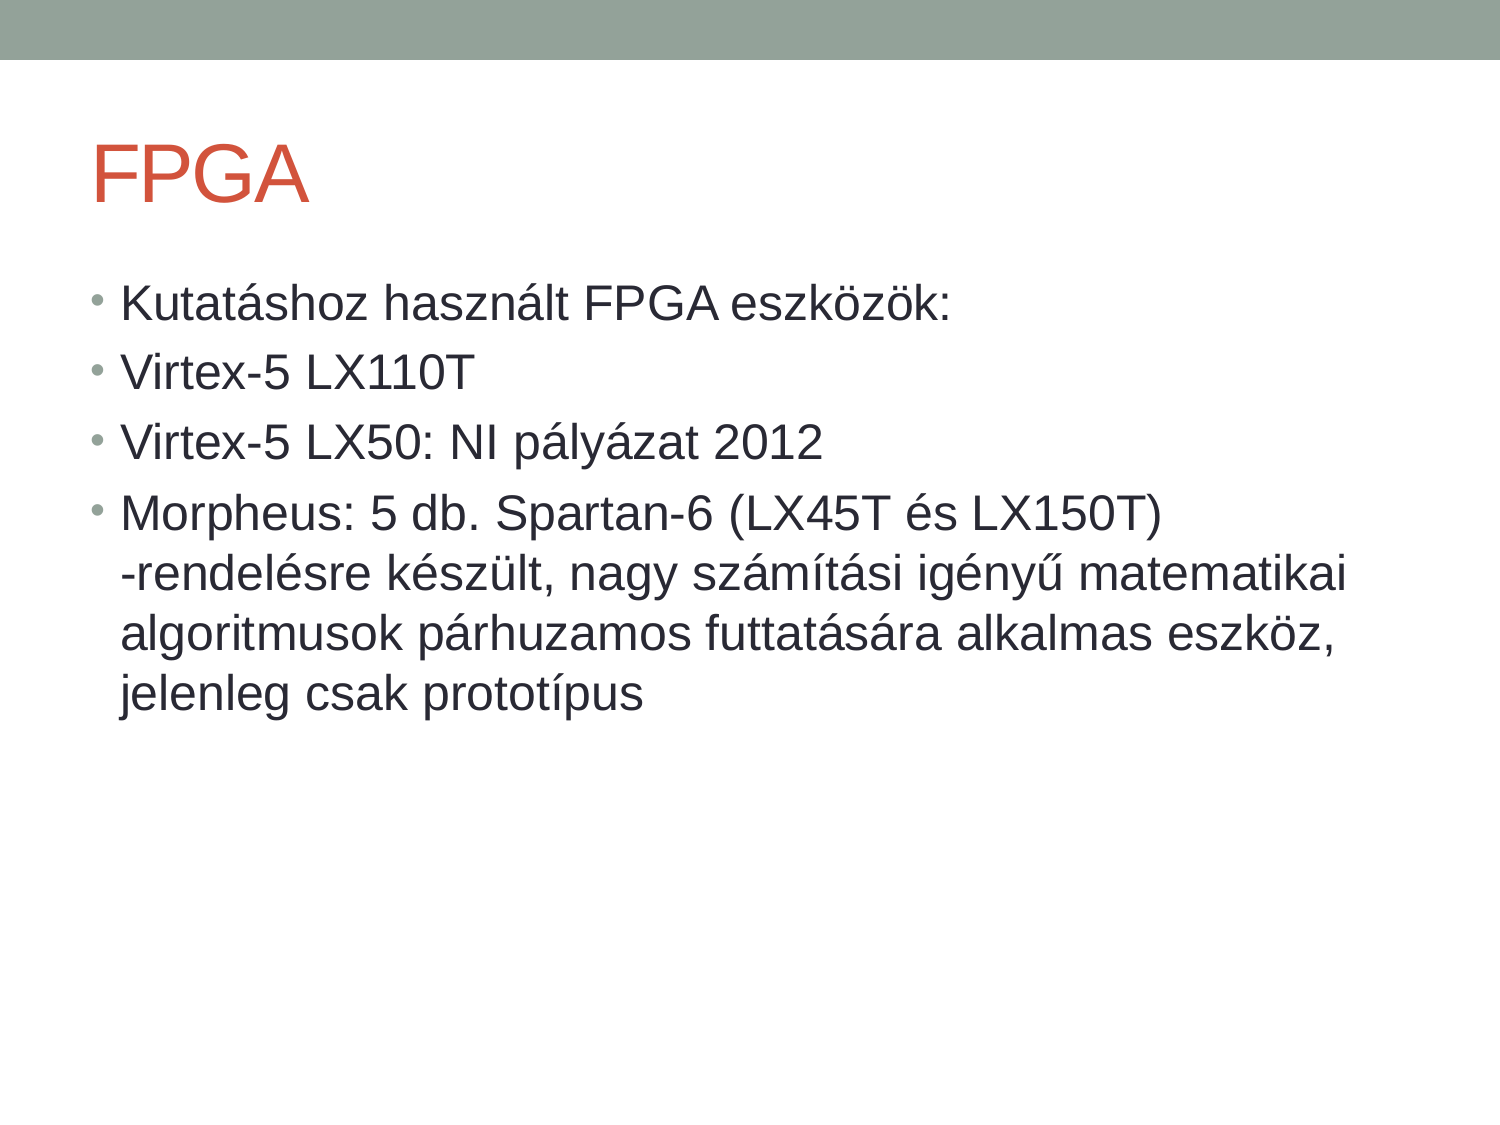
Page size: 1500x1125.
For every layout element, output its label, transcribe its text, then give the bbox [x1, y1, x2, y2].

list Kutatáshoz használt FPGA eszközök: Virtex-5 LX110T Virtex-5 LX50: NI pályázat 2012 Morpheus: 5 db. Spartan-6 (LX45T és LX150T) -rendelésre készült, nagy számítási igényű matematikai algoritmusok párhuzamos futtatására alkalmas eszköz, jelenleg csak prototípus [75, 262, 1425, 1063]
title FPGA [75, 87, 1425, 250]
